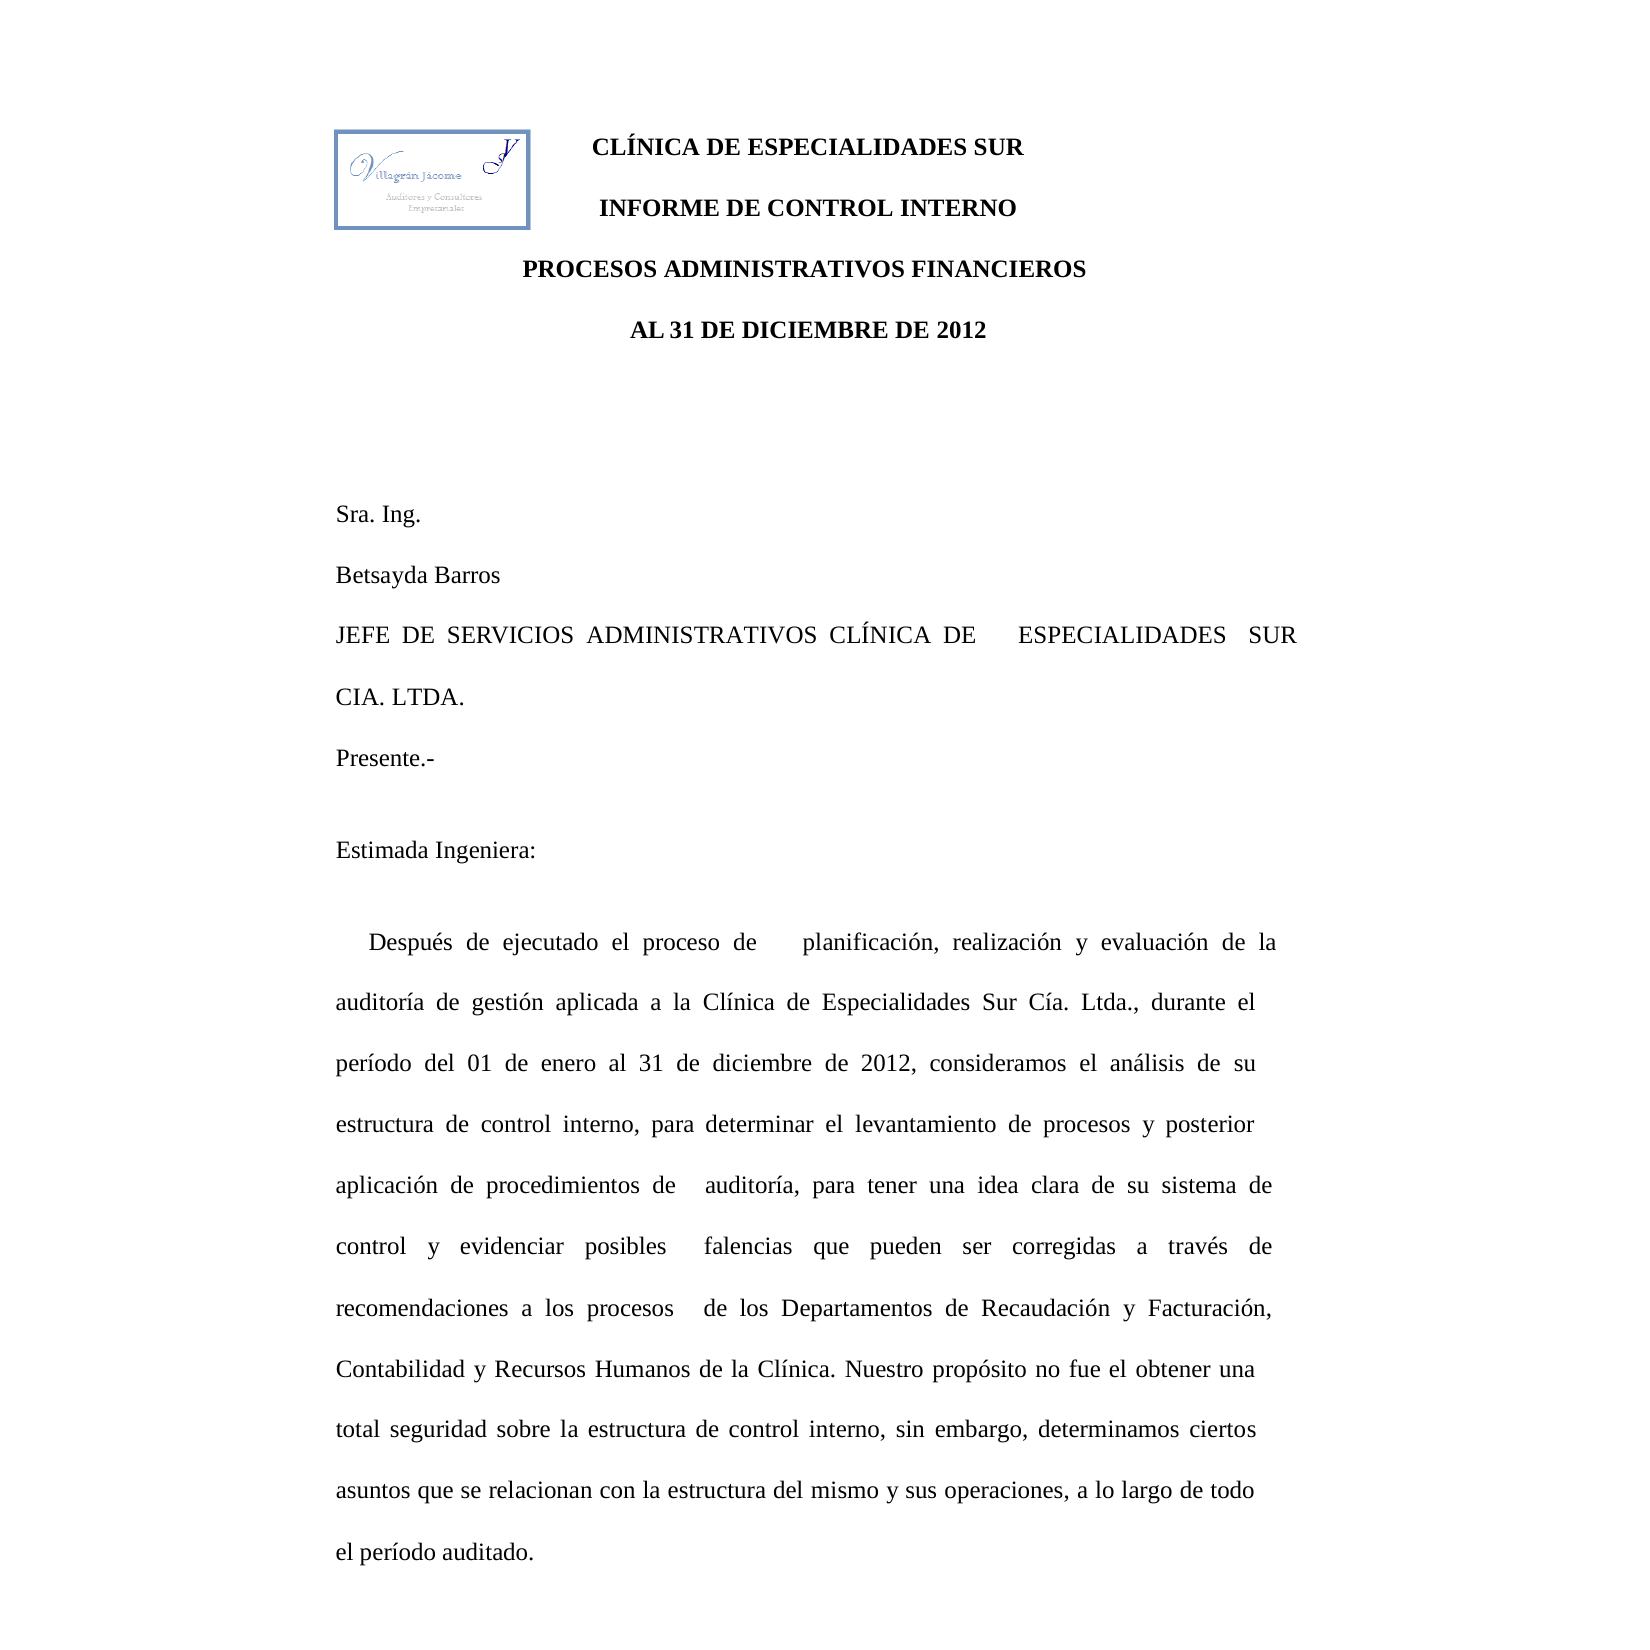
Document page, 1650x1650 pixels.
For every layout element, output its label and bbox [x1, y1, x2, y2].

text_box [327, 125, 1307, 1569]
